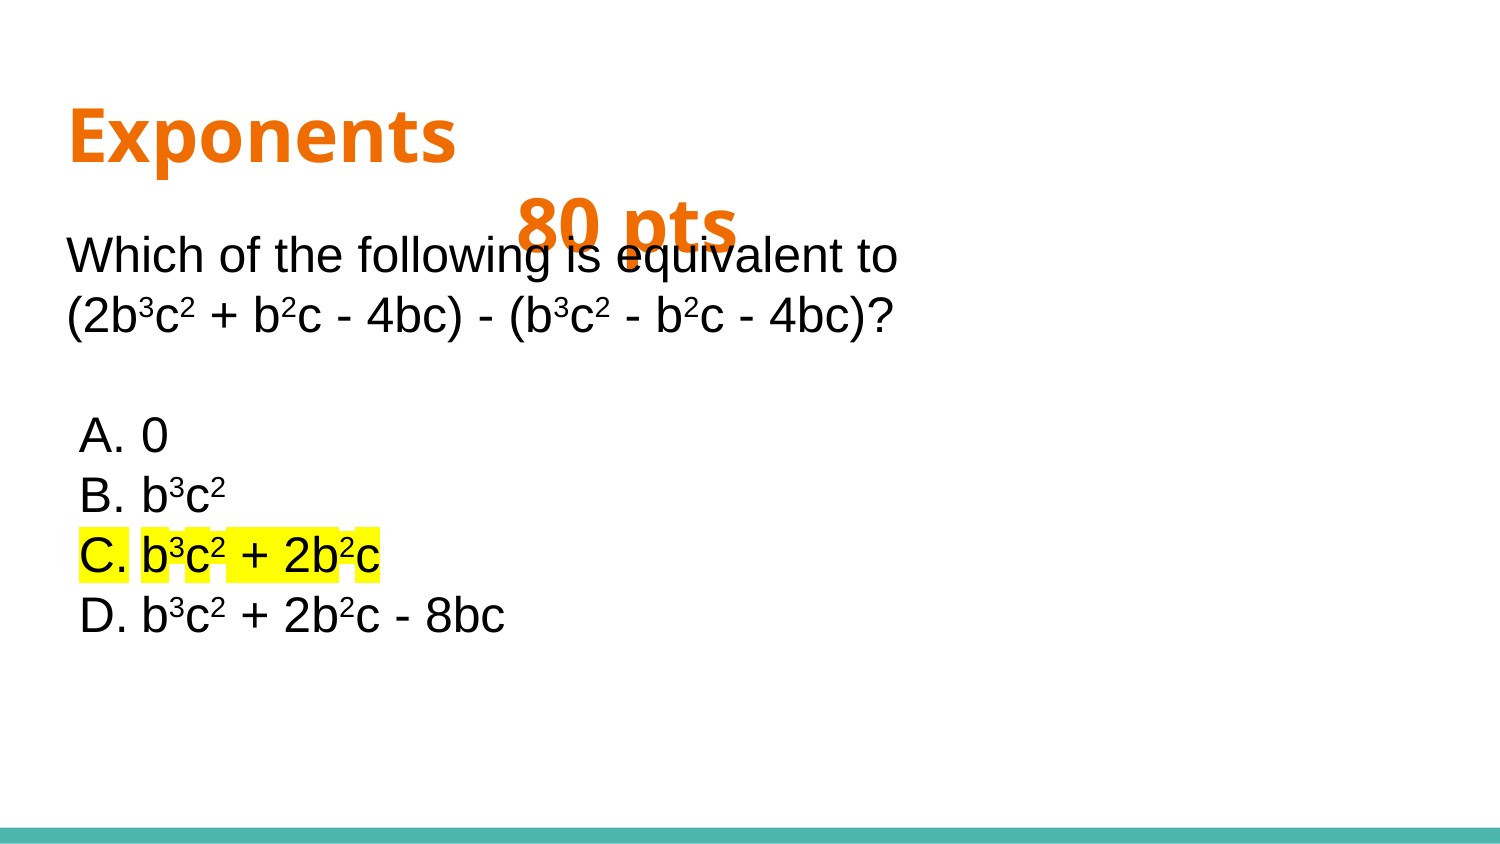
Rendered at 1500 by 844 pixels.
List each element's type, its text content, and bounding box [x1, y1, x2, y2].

list Which of the following is equivalent to (2b3c2 + b2c - 4bc) - (b3c2 - b2c - 4bc)? 0 b3c2 b3c2 + 2b2c b3c2 + 2b2c - 8bc [51, 207, 1449, 750]
title Exponents 80 pts [51, 72, 1449, 189]
